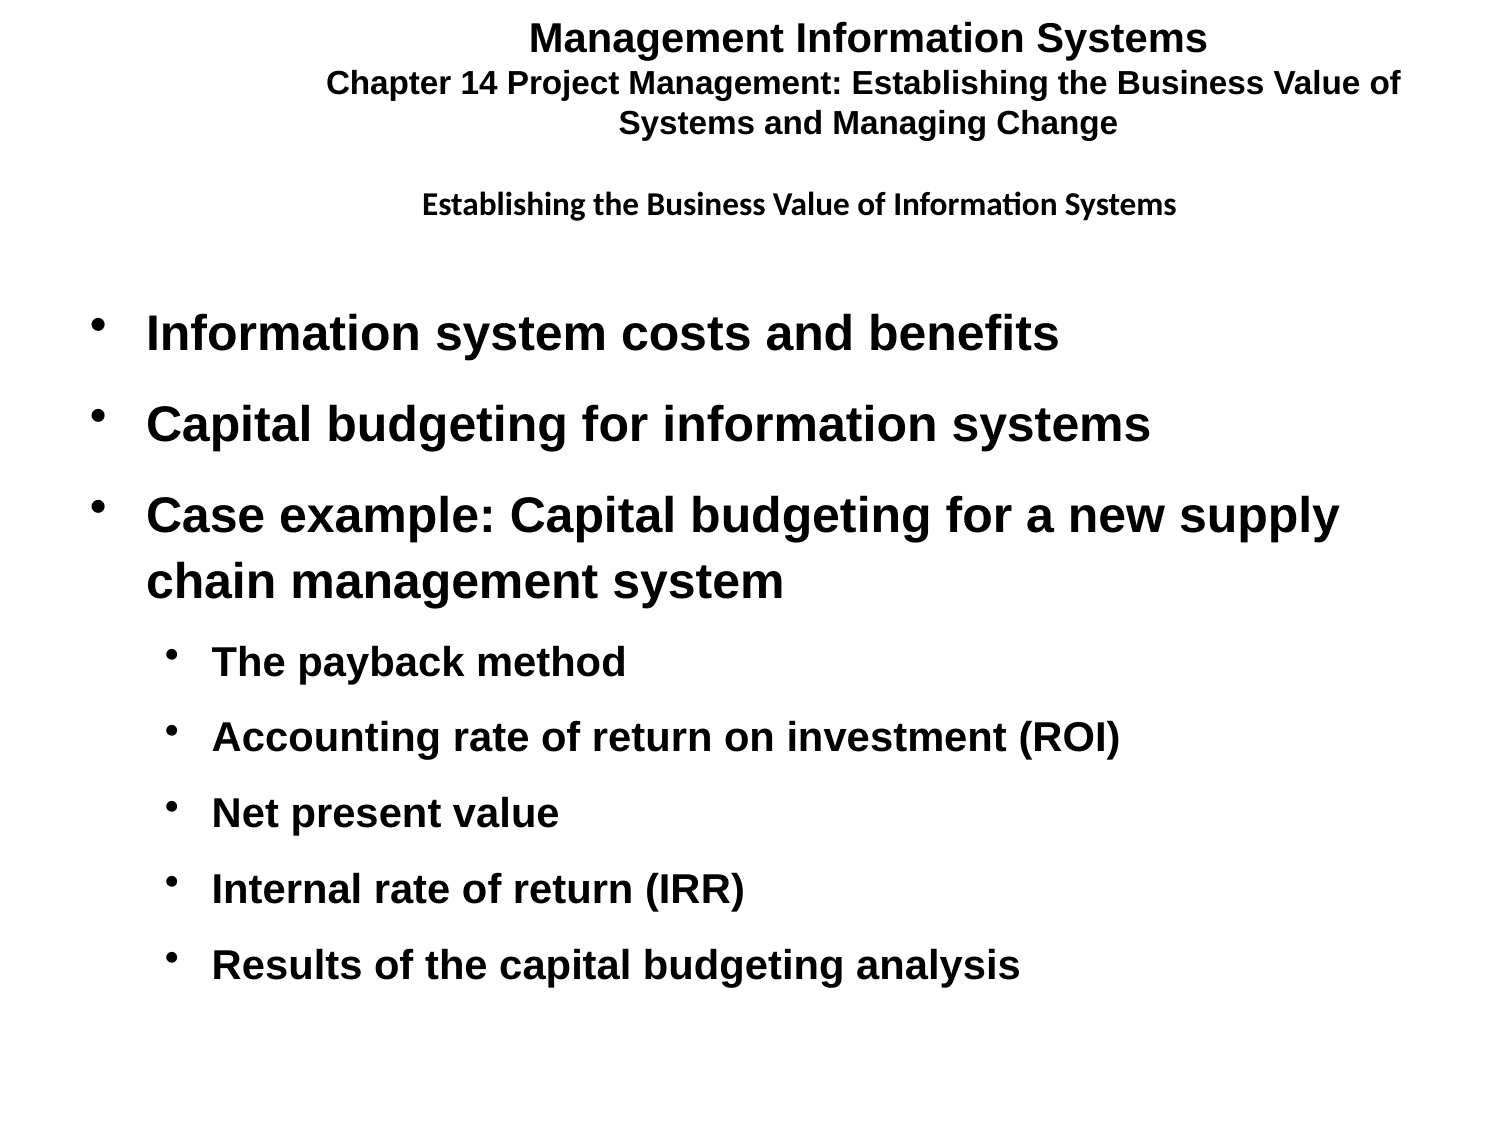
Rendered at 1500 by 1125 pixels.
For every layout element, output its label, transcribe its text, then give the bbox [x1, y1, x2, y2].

text_box Information system costs and benefits Capital budgeting for information systems Case example: Capital budgeting for a new supply chain management system The payback method Accounting rate of return on investment (ROI) Net present value Internal rate of return (IRR) Results of the capital budgeting analysis [75, 287, 1463, 1013]
text_box Establishing the Business Value of Information Systems [262, 174, 1338, 230]
text_box Management Information Systems Chapter 14 Project Management: Establishing the Business Value of Systems and Managing Change [237, 32, 1500, 119]
